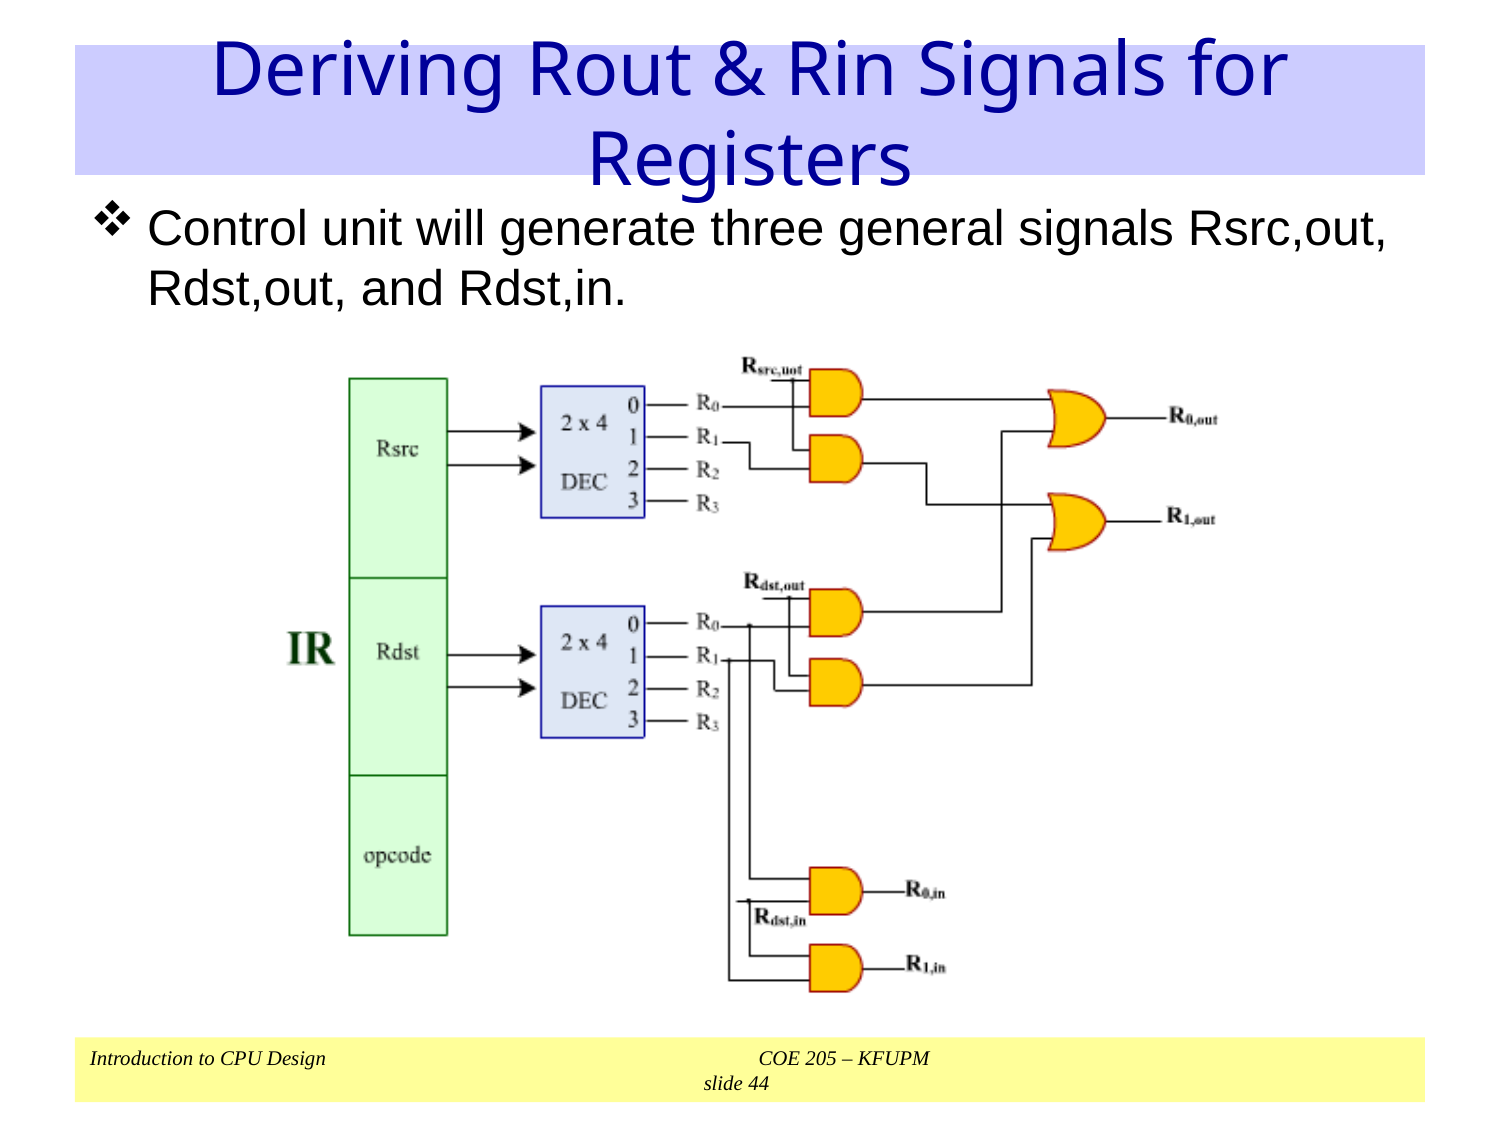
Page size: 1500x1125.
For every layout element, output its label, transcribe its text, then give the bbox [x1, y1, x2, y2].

list Control unit will generate three general signals Rsrc,out, Rdst,out, and Rdst,in. [74, 187, 1426, 1032]
title Deriving Rout & Rin Signals for Registers [74, 44, 1426, 176]
picture [252, 318, 1238, 1026]
